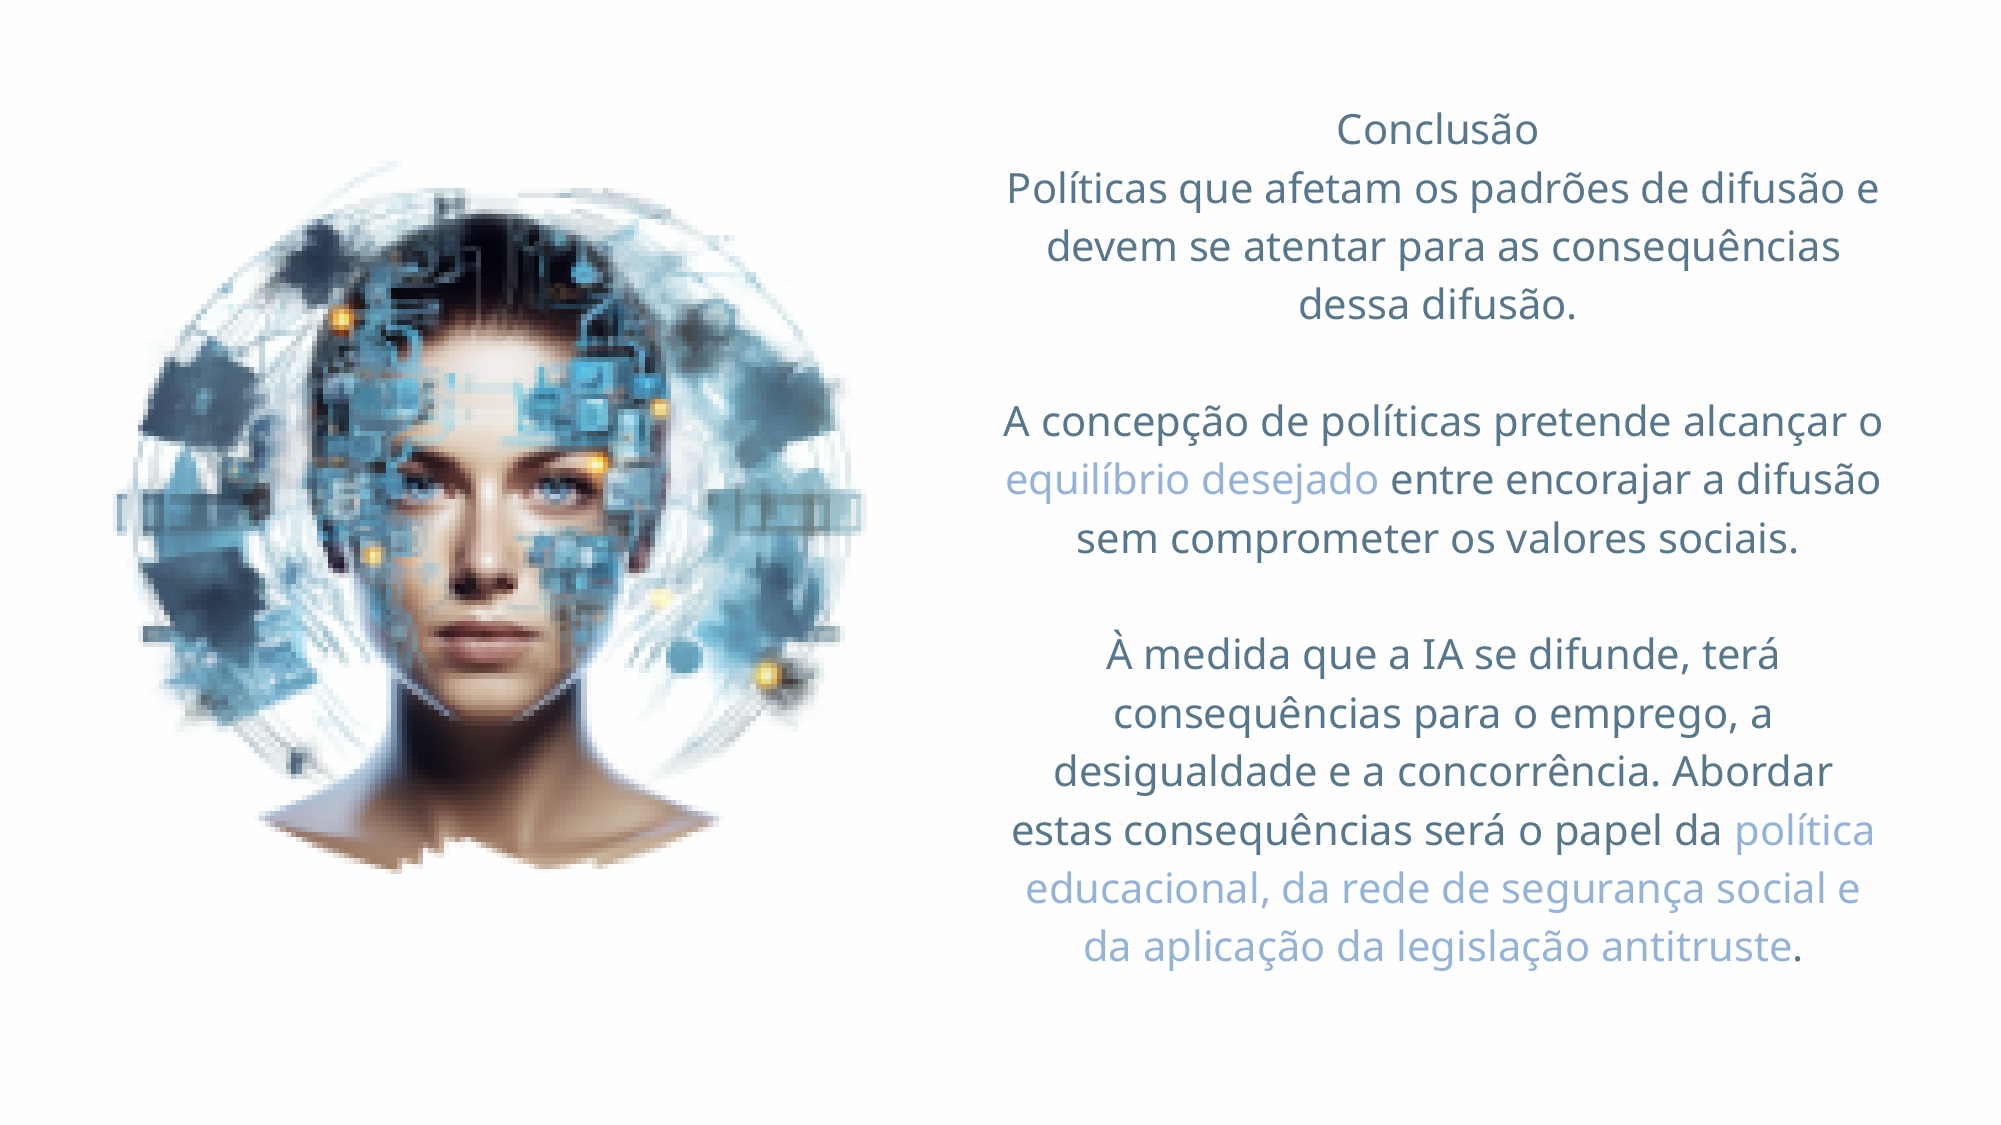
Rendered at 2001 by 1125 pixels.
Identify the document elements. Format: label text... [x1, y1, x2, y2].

text_box [112, 146, 867, 901]
text_box Conclusão Políticas que afetam os padrões de difusão e devem se atentar para as consequências dessa difusão. A concepção de políticas pretende alcançar o equilíbrio desejado entre encorajar a difusão sem comprometer os valores sociais. À medida que a IA se difunde, terá consequências para o emprego, a desigualdade e a concorrência. Abordar estas consequências será o papel da política educacional, da rede de segurança social e da aplicação da legislação antitruste. [999, 94, 1888, 970]
